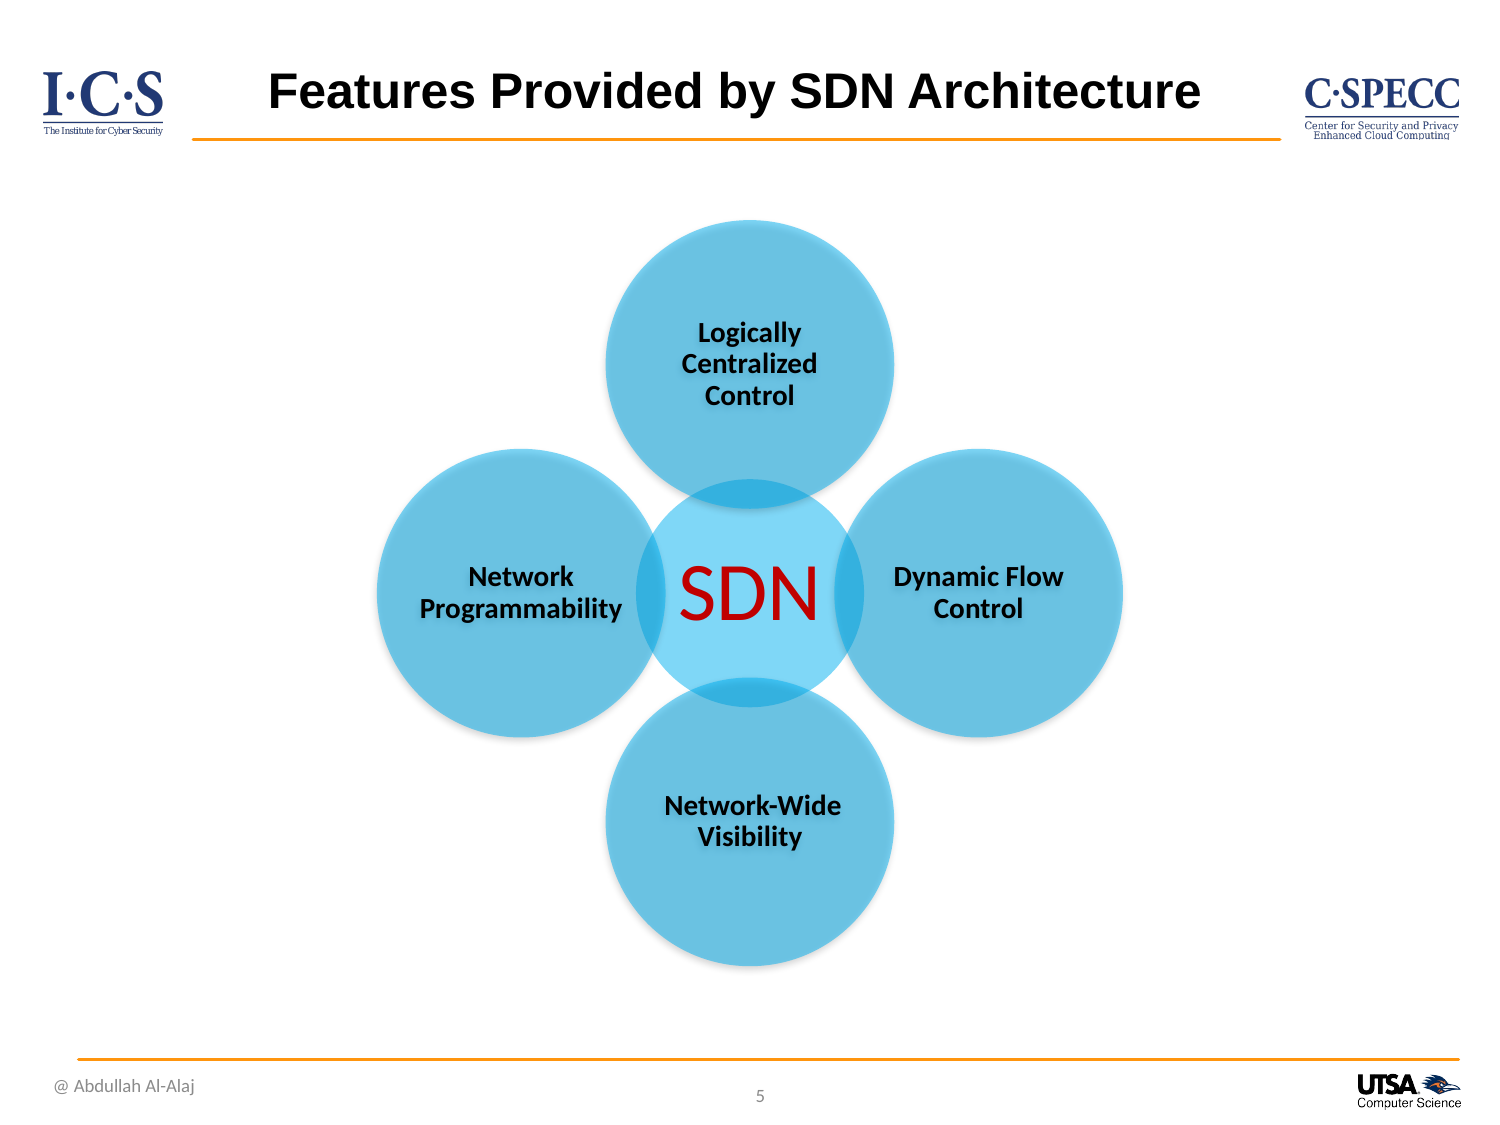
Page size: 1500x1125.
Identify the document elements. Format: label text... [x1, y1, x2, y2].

picture [43, 71, 163, 136]
text_box Network Programmability [375, 447, 667, 739]
title Features Provided by SDN Architecture [197, 51, 1272, 127]
text_box Dynamic Flow Control [833, 447, 1125, 739]
slide_number 5 [719, 1065, 781, 1125]
picture [1305, 78, 1459, 140]
text_box Logically Centralized Control [604, 219, 896, 510]
text_box SDN [654, 500, 846, 690]
picture [1352, 1068, 1467, 1111]
text_box Network-Wide Visibility [604, 676, 896, 968]
slide_number @ Abdullah Al-Alaj [37, 1058, 450, 1113]
